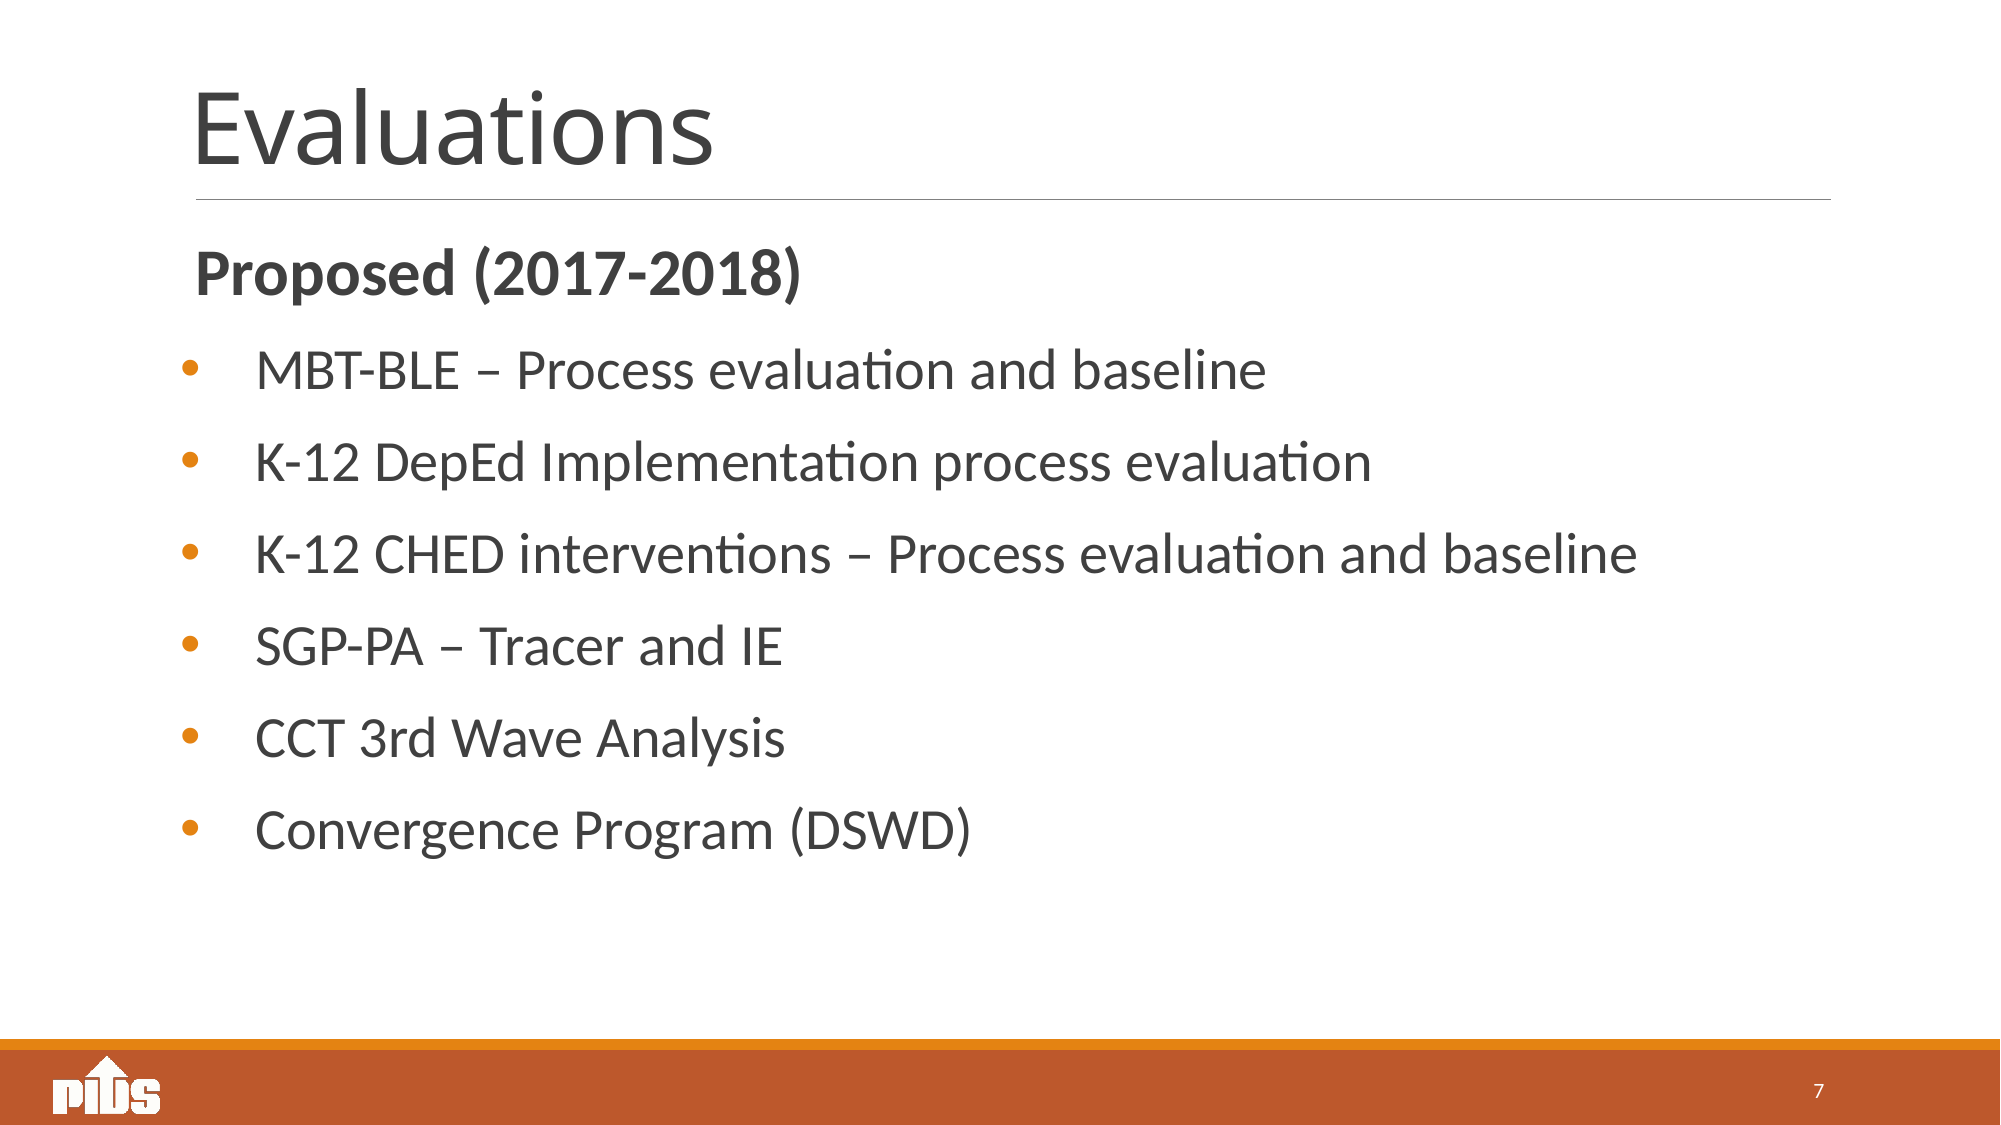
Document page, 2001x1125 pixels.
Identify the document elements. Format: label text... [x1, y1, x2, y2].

title Evaluations [174, 27, 1825, 193]
slide_number 7 [1624, 1059, 1840, 1120]
picture [53, 1055, 160, 1114]
list Proposed (2017-2018) MBT-BLE – Process evaluation and baseline K-12 DepEd Implementation process evaluation K-12 CHED interventions – Process evaluation and baseline SGP-PA – Tracer and IE CCT 3rd Wave Analysis Convergence Program (DSWD) [180, 230, 1830, 1004]
